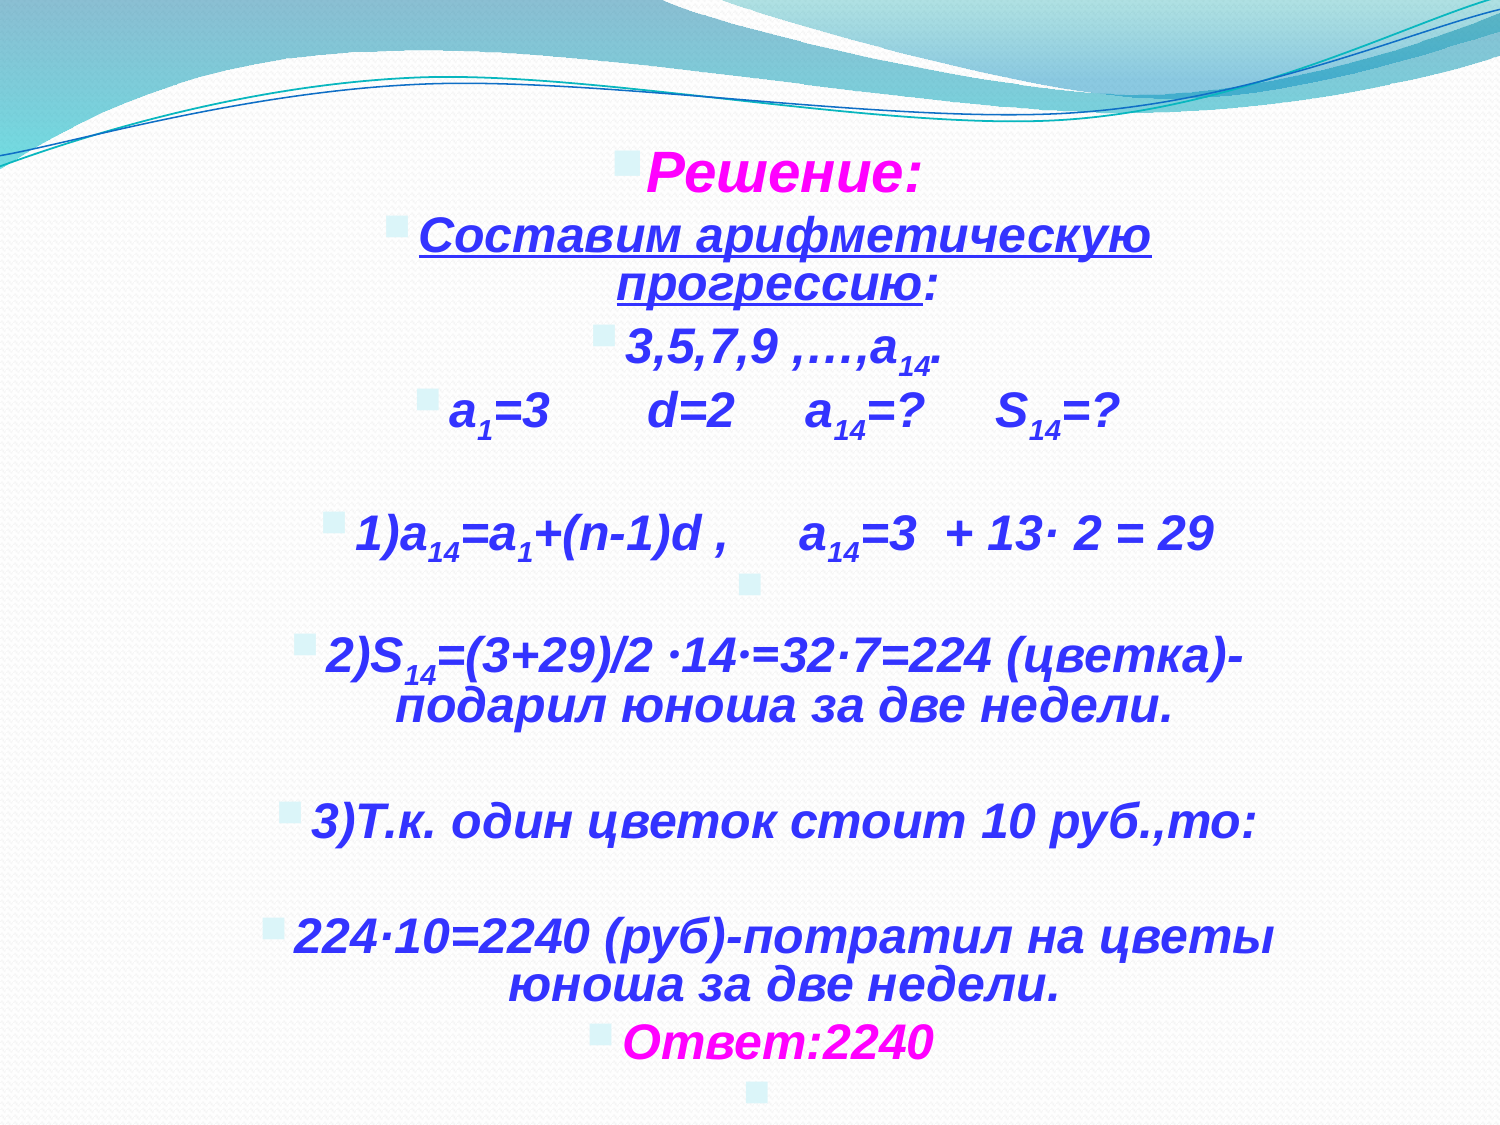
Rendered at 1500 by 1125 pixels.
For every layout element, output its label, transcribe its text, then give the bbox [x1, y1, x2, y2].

text_box Решение: Составим арифметическую прогрессию: 3,5,7,9 ,…,а14. а1=3 d=2 а14=? S14=? 1)а14=а1+(n-1)d , а14=3 + 13· 2 = 29 2)S14=(3+29)/2 ·14·=32·7=224 (цветка)-подарил юноша за две недели. 3)Т.к. один цветок стоит 10 руб.,то: 224·10=2240 (руб)-потратил на цветы юноша за две недели. Ответ:2240 [210, 140, 1325, 1125]
